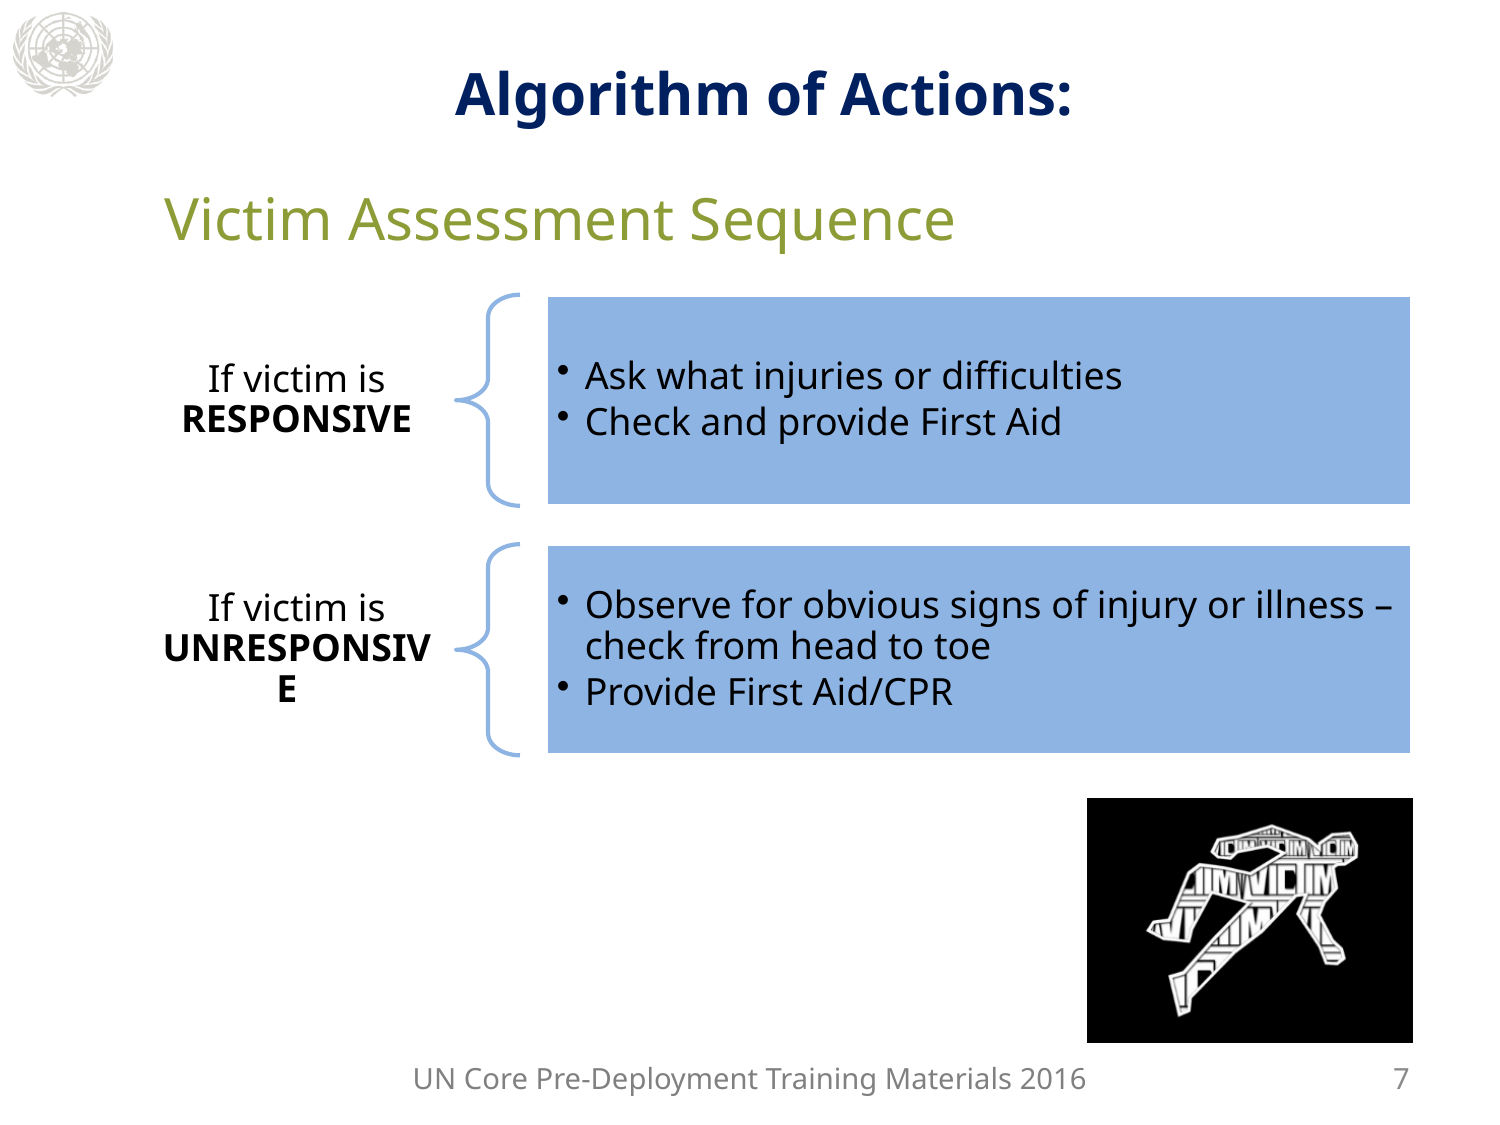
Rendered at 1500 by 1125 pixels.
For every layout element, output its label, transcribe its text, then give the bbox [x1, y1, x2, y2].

slide_number 7 [1150, 1052, 1425, 1103]
text_box Algorithm of Actions: [73, 48, 1427, 215]
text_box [137, 212, 1413, 838]
picture [13, 12, 113, 97]
text_box UN Core Pre-Deployment Training Materials 2016 [350, 1052, 1150, 1103]
text_box Victim Assessment Sequence [149, 174, 1363, 210]
picture [1087, 798, 1413, 1043]
